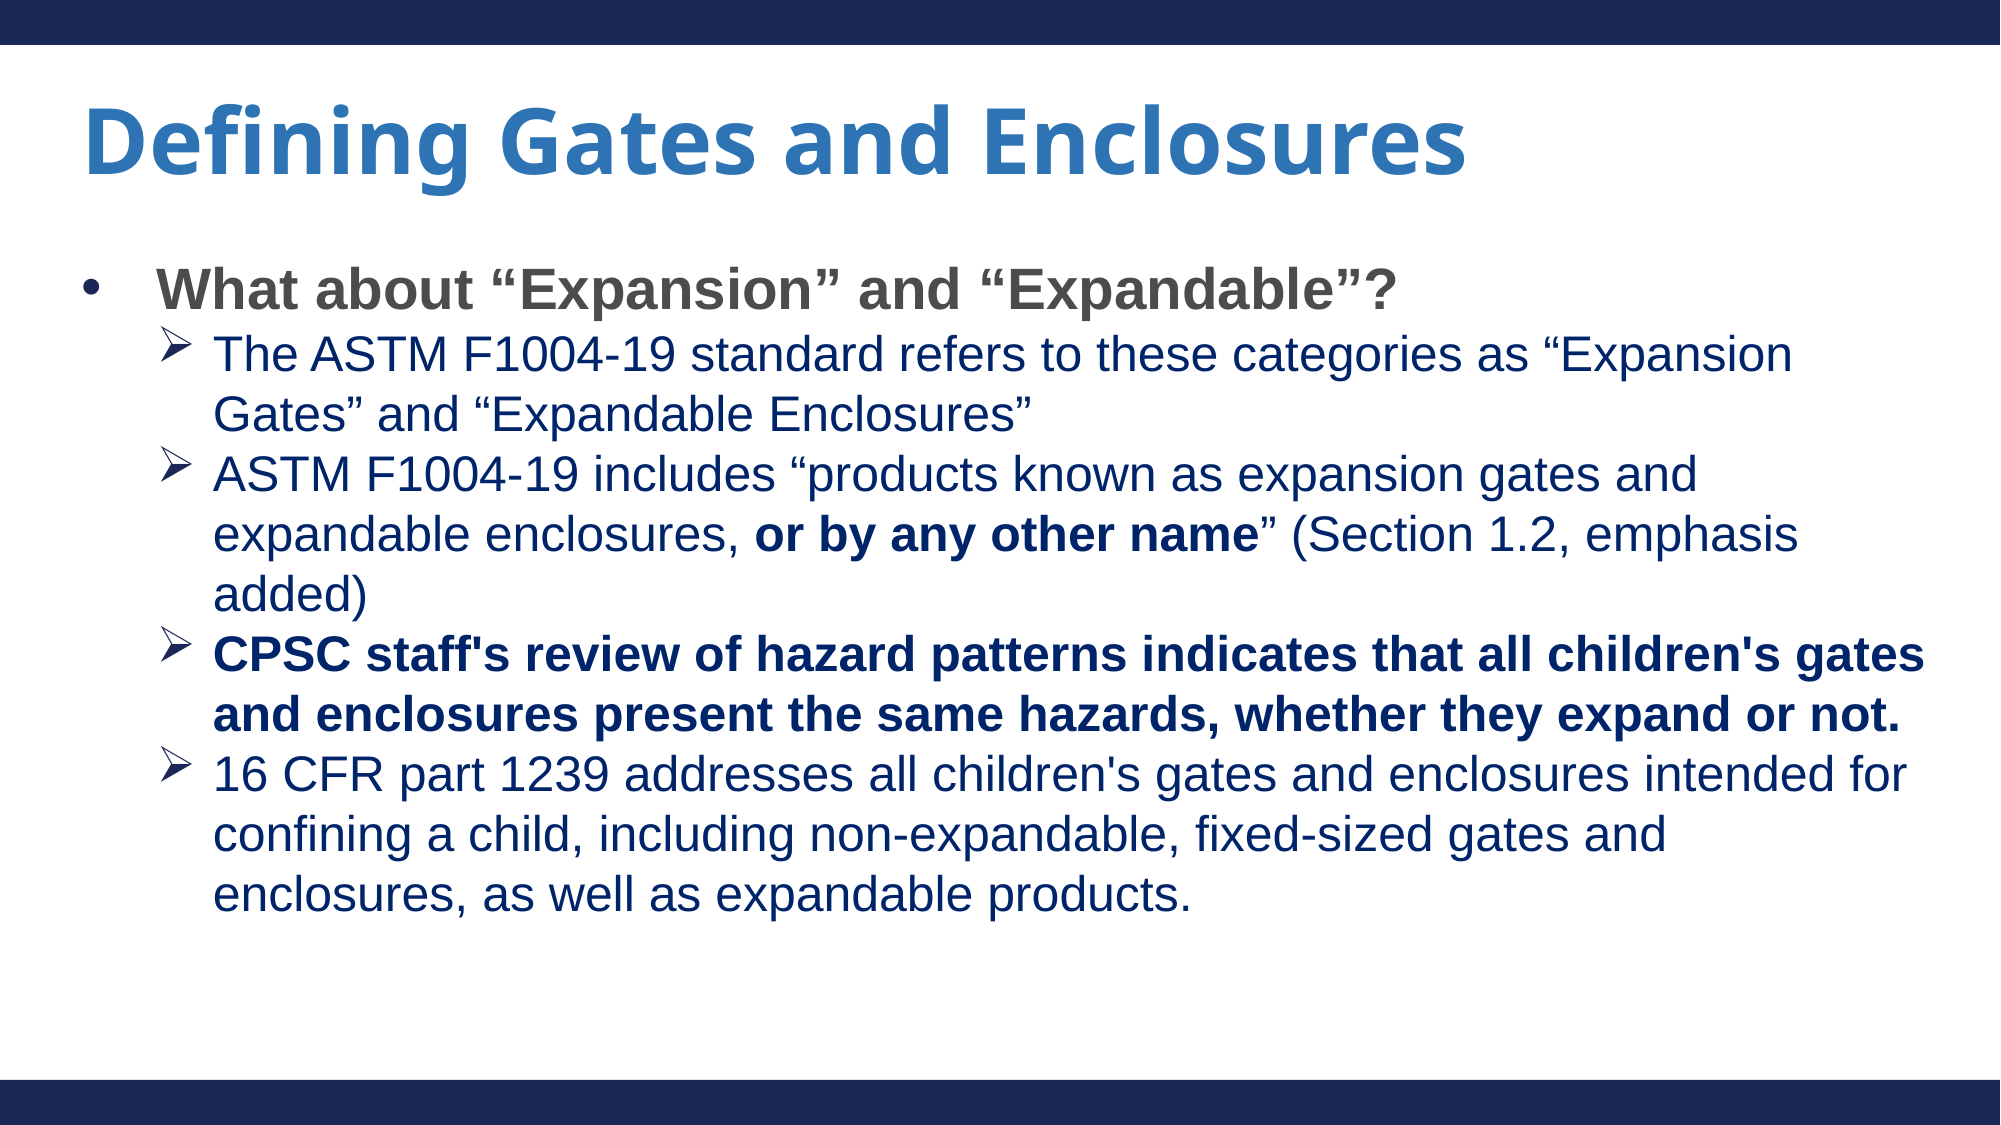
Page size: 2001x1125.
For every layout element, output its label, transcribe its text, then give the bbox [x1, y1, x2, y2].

title Defining Gates and Enclosures [66, 36, 1948, 240]
list What about “Expansion” and “Expandable”? The ASTM F1004-19 standard refers to these categories as “Expansion Gates” and “Expandable Enclosures” ASTM F1004-19 includes “products known as expansion gates and expandable enclosures, or by any other name” (Section 1.2, emphasis added) CPSC staff's review of hazard patterns indicates that all children's gates and enclosures present the same hazards, whether they expand or not. 16 CFR part 1239 addresses all children's gates and enclosures intended for confining a child, including non-expandable, fixed-sized gates and enclosures, as well as expandable products. [66, 243, 1948, 1014]
